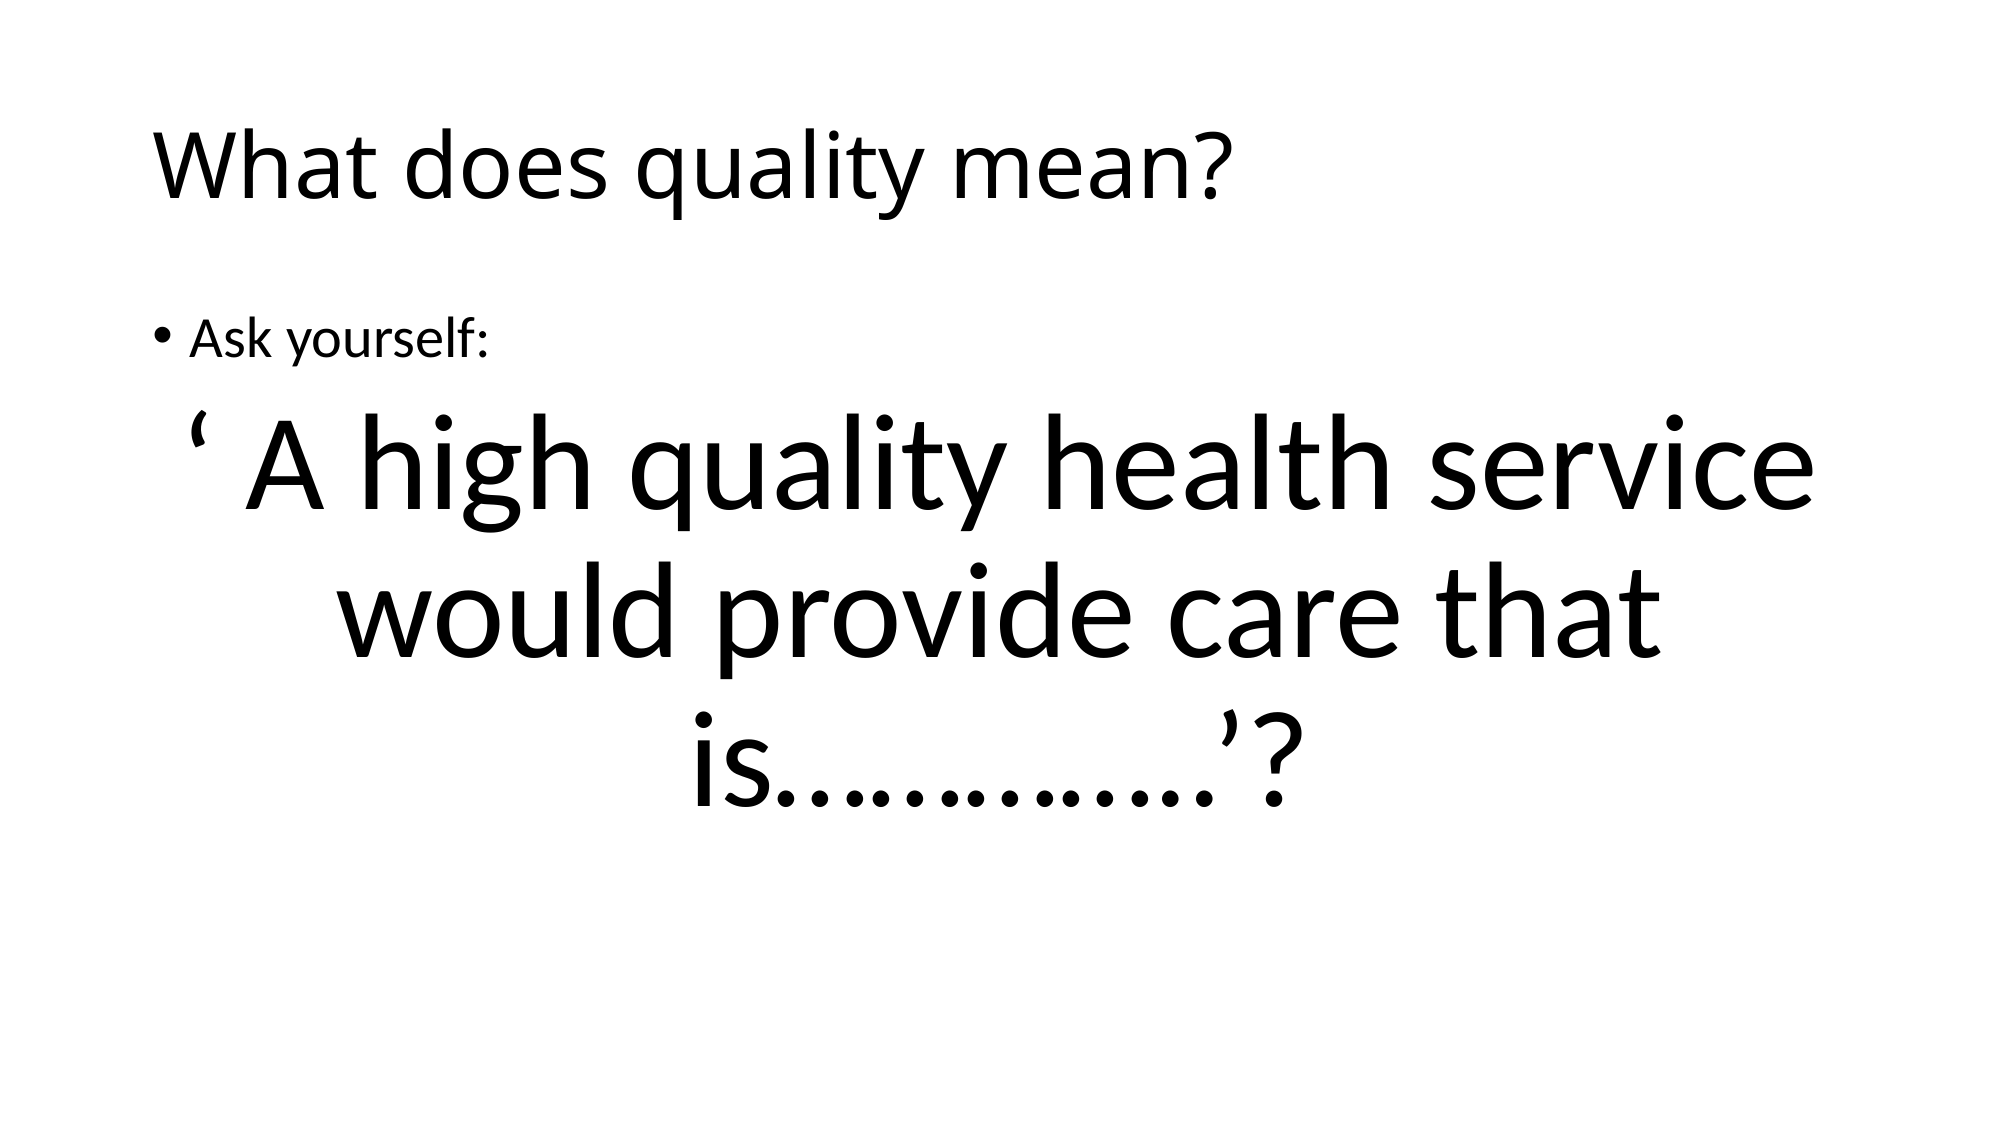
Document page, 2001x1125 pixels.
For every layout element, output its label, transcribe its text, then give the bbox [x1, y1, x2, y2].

list Ask yourself: ‘ A high quality health service would provide care that is…………..’? [137, 299, 1863, 1014]
title What does quality mean? [137, 59, 1863, 278]
